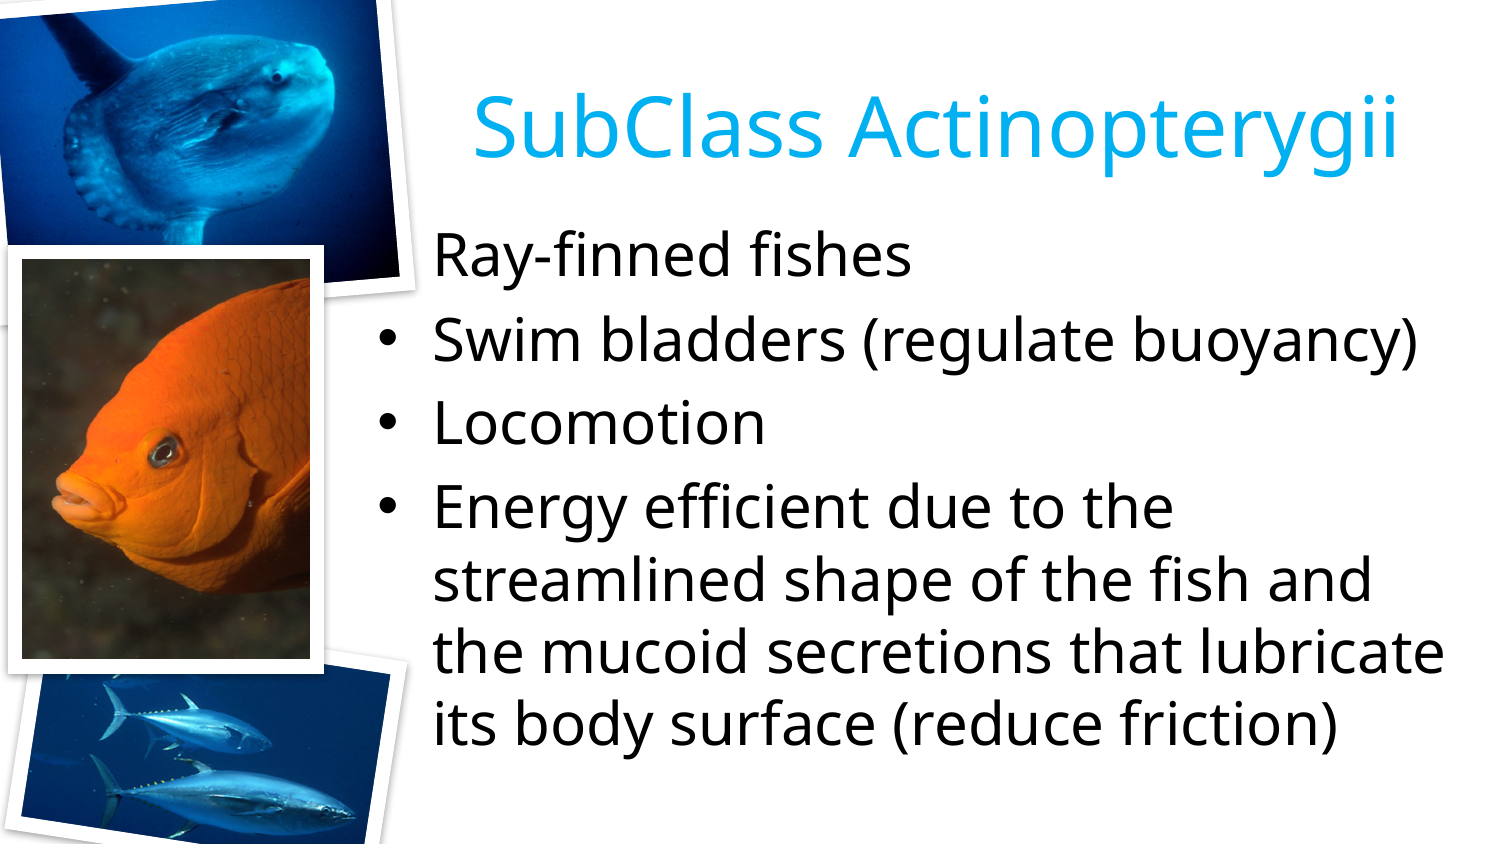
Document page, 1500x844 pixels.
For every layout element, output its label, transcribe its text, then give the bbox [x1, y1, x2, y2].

picture [0, 0, 399, 844]
list Ray-finned fishes Swim bladders (regulate buoyancy) Locomotion Energy efficient due to the streamlined shape of the fish and the mucoid secretions that lubricate its body surface (reduce friction) [362, 209, 1475, 844]
title SubClass Actinopterygii [425, 53, 1450, 195]
